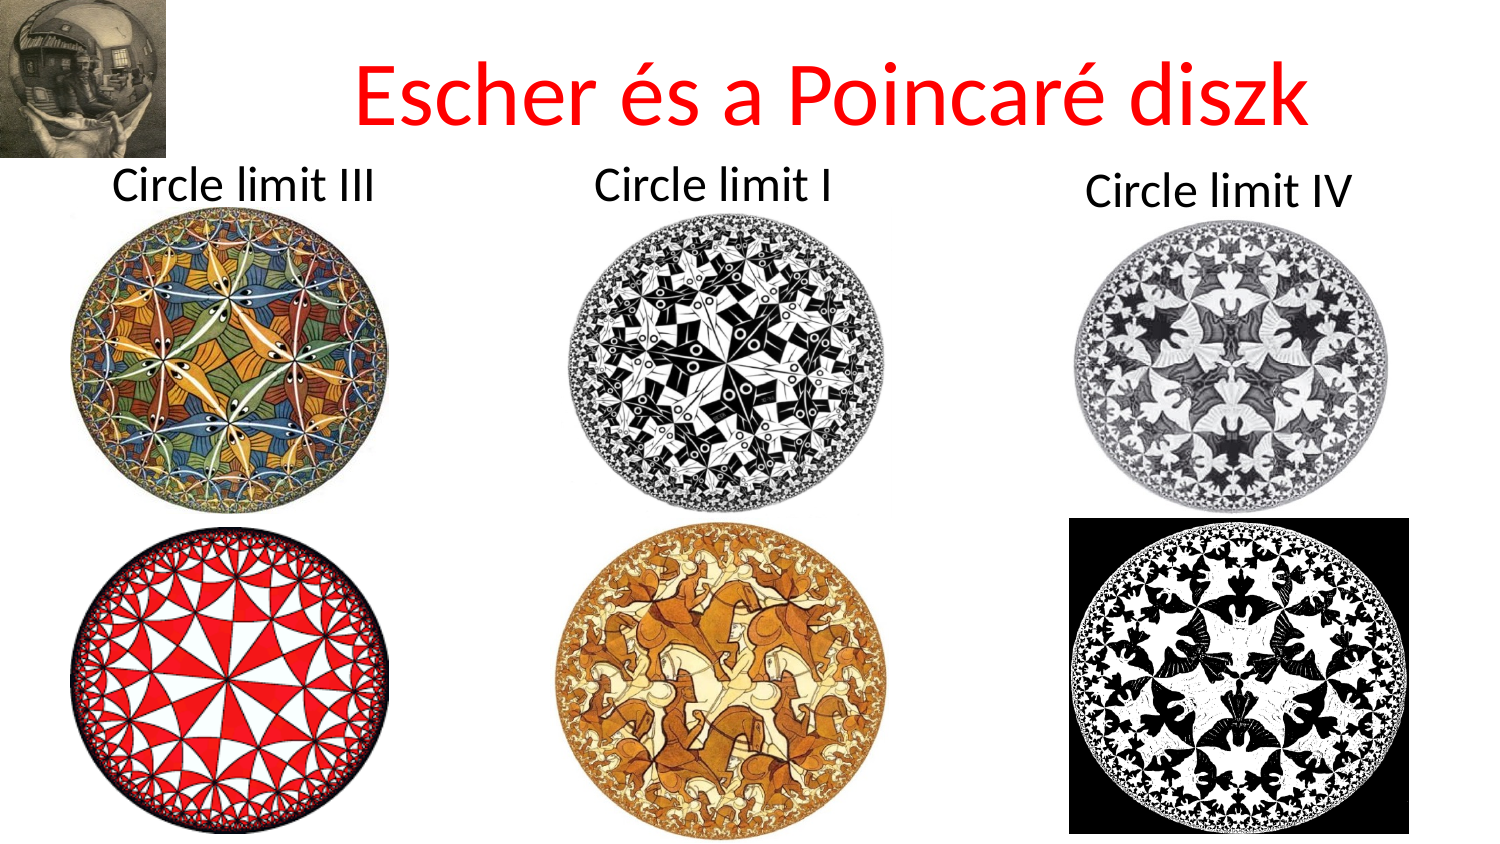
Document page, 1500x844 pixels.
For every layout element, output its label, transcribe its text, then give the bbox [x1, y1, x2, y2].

picture [1066, 210, 1409, 834]
picture [70, 527, 390, 835]
text_box Circle limit I [579, 144, 849, 205]
picture [70, 207, 390, 514]
title Escher és a Poincaré diszk [177, 18, 1489, 159]
text_box Circle limit III [97, 144, 392, 208]
picture [550, 206, 892, 844]
text_box Circle limit IV [1070, 150, 1368, 208]
picture [0, 0, 166, 158]
